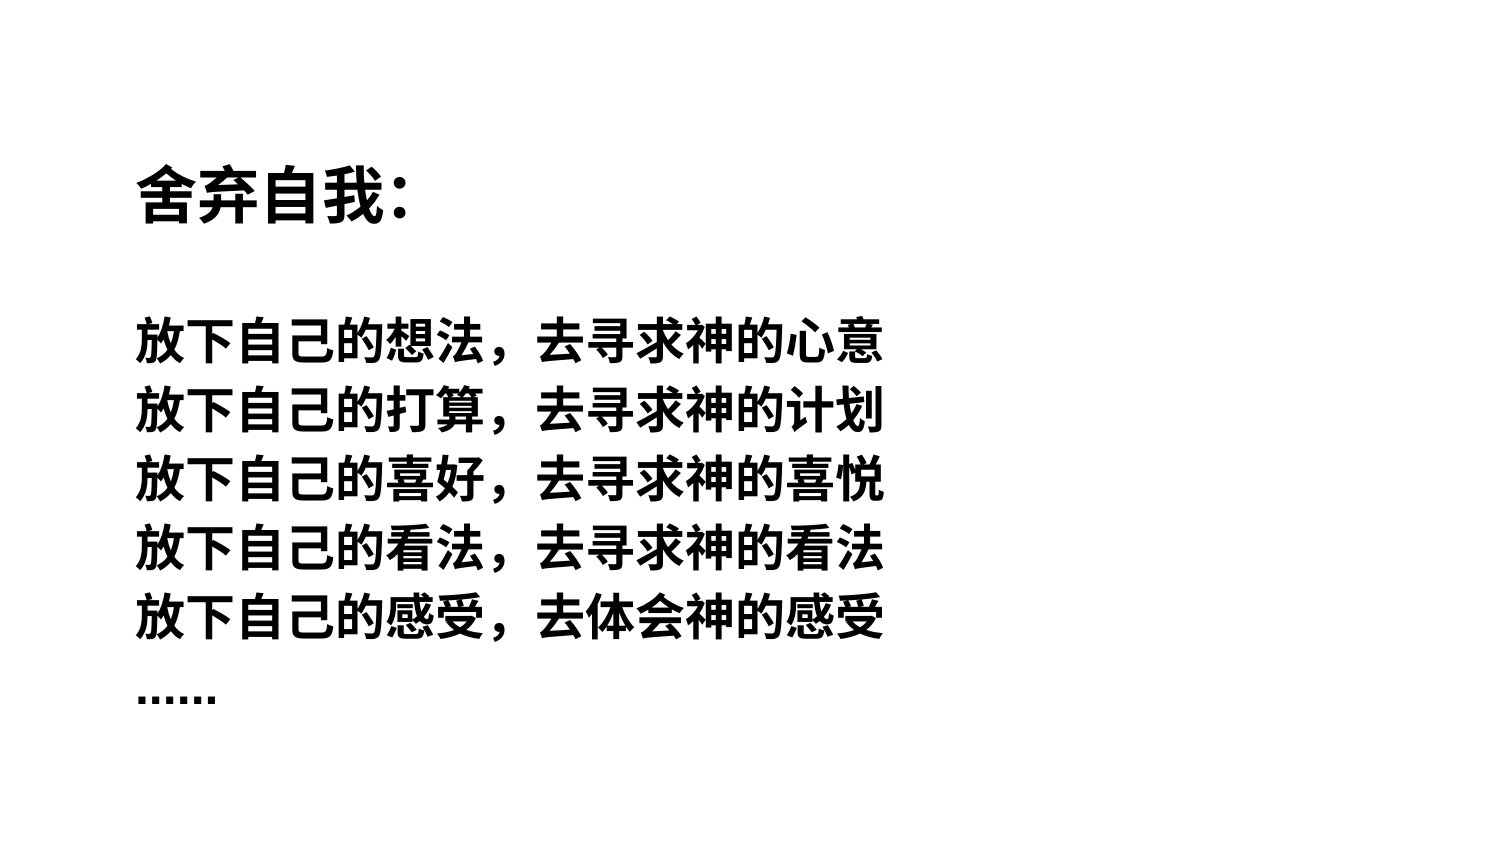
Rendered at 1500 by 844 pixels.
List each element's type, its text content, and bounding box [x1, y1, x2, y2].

list 舍弃自我： 放下自己的想法，去寻求神的心意 放下自己的打算，去寻求神的计划 放下自己的喜好，去寻求神的喜悦 放下自己的看法，去寻求神的看法 放下自己的感受，去体会神的感受 ...... [119, 130, 1391, 750]
